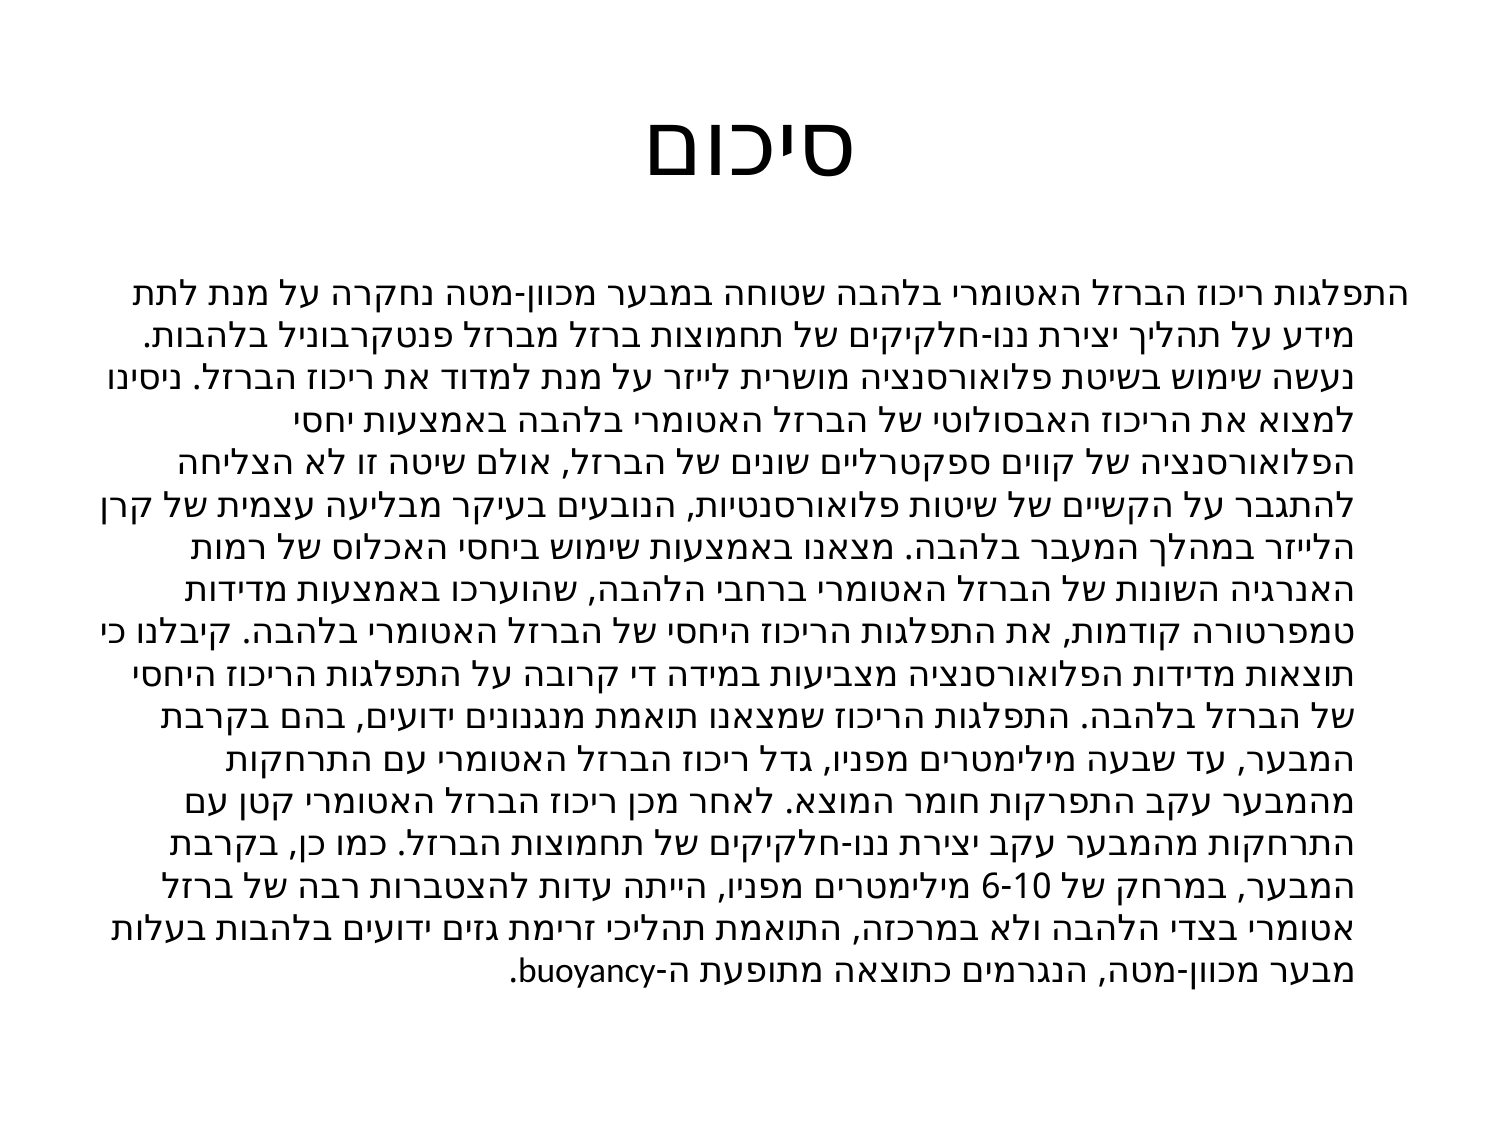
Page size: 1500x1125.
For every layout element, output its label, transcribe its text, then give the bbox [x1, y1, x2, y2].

list התפלגות ריכוז הברזל האטומרי בלהבה שטוחה במבער מכוון-מטה נחקרה על מנת לתת מידע על תהליך יצירת ננו-חלקיקים של תחמוצות ברזל מברזל פנטקרבוניל בלהבות. נעשה שימוש בשיטת פלואורסנציה מושרית לייזר על מנת למדוד את ריכוז הברזל. ניסינו למצוא את הריכוז האבסולוטי של הברזל האטומרי בלהבה באמצעות יחסי הפלואורסנציה של קווים ספקטרליים שונים של הברזל, אולם שיטה זו לא הצליחה להתגבר על הקשיים של שיטות פלואורסנטיות, הנובעים בעיקר מבליעה עצמית של קרן הלייזר במהלך המעבר בלהבה. מצאנו באמצעות שימוש ביחסי האכלוס של רמות האנרגיה השונות של הברזל האטומרי ברחבי הלהבה, שהוערכו באמצעות מדידות טמפרטורה קודמות, את התפלגות הריכוז היחסי של הברזל האטומרי בלהבה. קיבלנו כי תוצאות מדידות הפלואורסנציה מצביעות במידה די קרובה על התפלגות הריכוז היחסי של הברזל בלהבה. התפלגות הריכוז שמצאנו תואמת מנגנונים ידועים, בהם בקרבת המבער, עד שבעה מילימטרים מפניו, גדל ריכוז הברזל האטומרי עם התרחקות מהמבער עקב התפרקות חומר המוצא. לאחר מכן ריכוז הברזל האטומרי קטן עם התרחקות מהמבער עקב יצירת ננו-חלקיקים של תחמוצות הברזל. כמו כן, בקרבת המבער, במרחק של 6-10 מילימטרים מפניו, הייתה עדות להצטברות רבה של ברזל אטומרי בצדי הלהבה ולא במרכזה, התואמת תהליכי זרימת גזים ידועים בלהבות בעלות מבער מכוון-מטה, הנגרמים כתוצאה מתופעת ה-buoyancy. [75, 262, 1425, 1005]
title סיכום [75, 45, 1425, 233]
